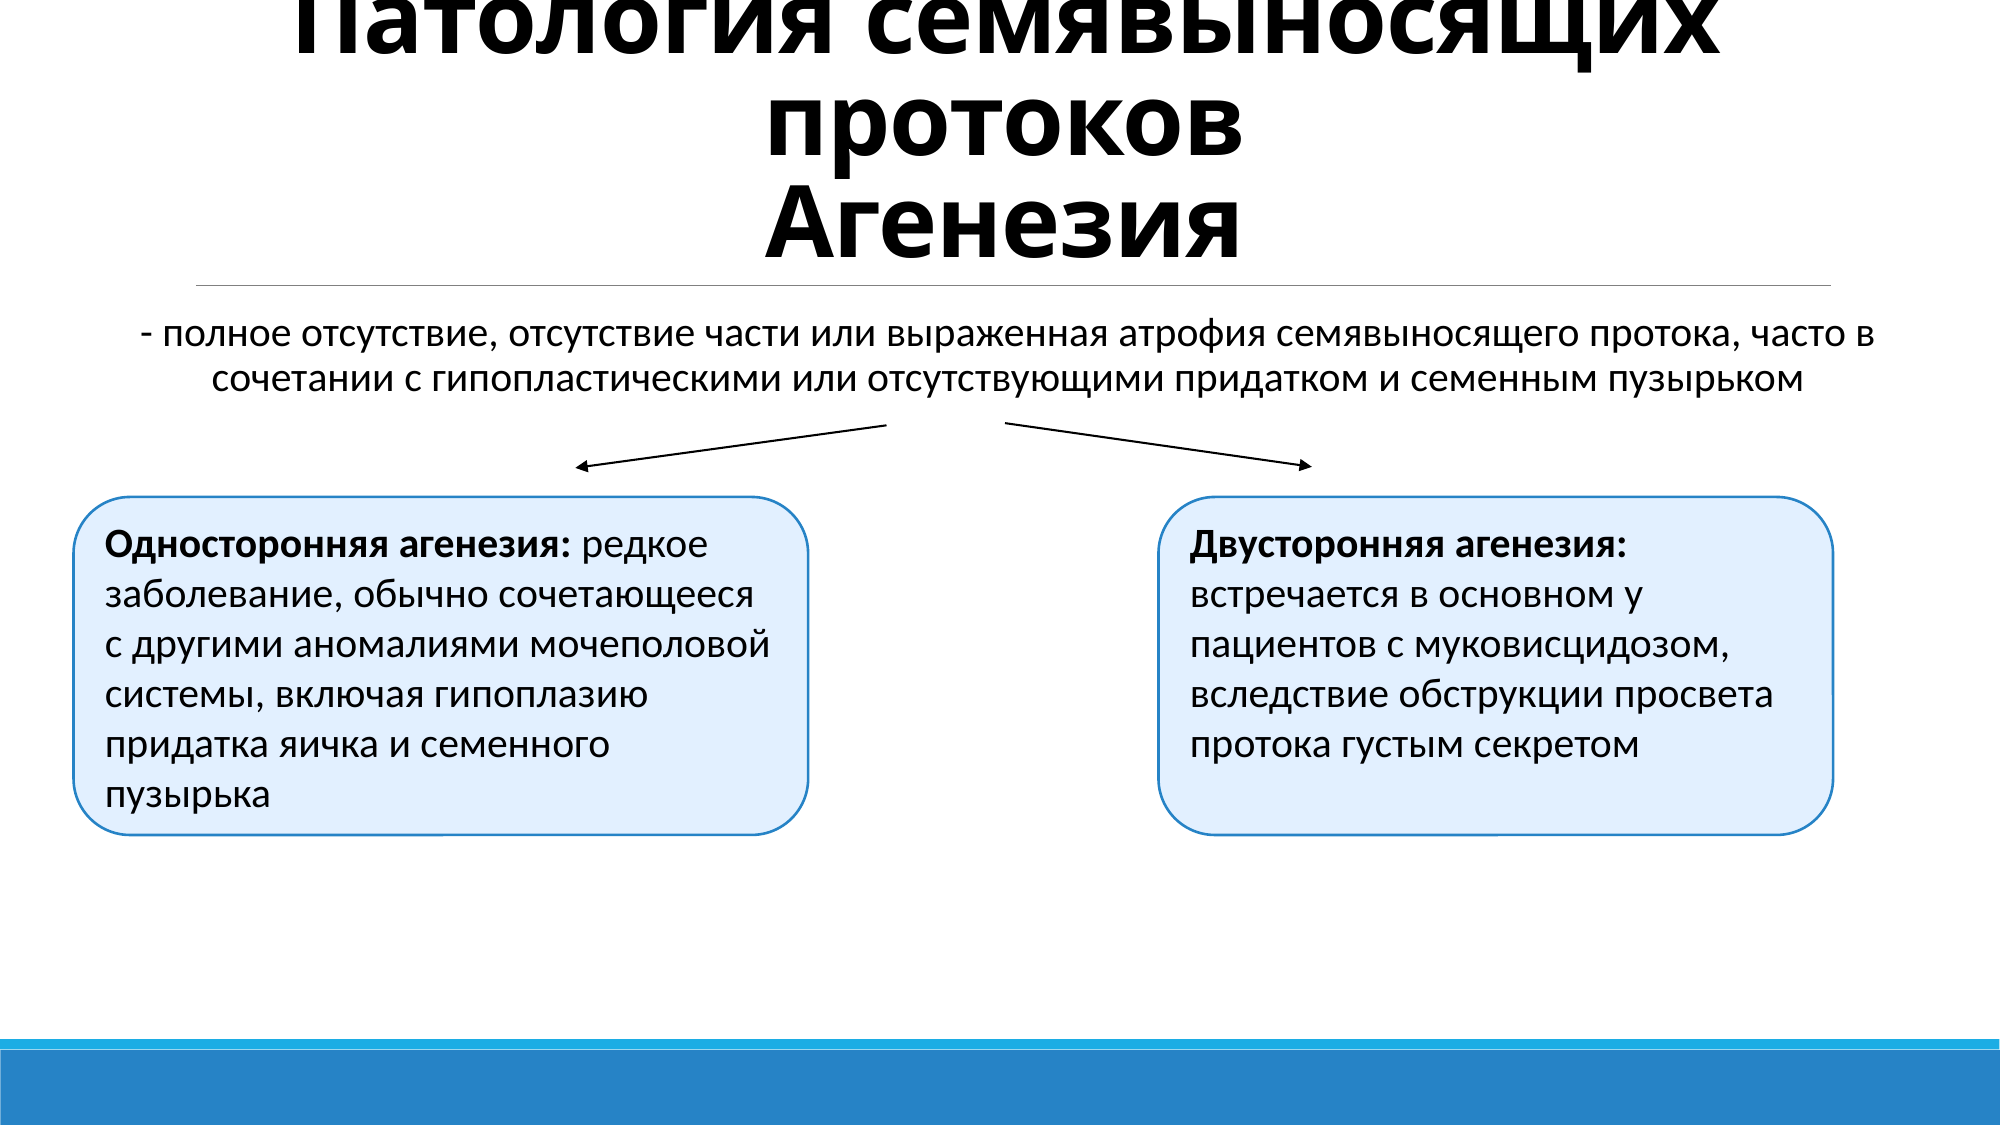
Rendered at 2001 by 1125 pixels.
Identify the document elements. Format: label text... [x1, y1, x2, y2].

list - полное отсутствие, отсутствие части или выраженная атрофия семявыносящего протока, часто в сочетании с гипопластическими или отсутствующими придатком и семенным пузырьком [35, 302, 1966, 1021]
text_box Односторонняя агенезия: редкое заболевание, обычно сочетающееся с другими аномалиями мочеполовой системы, включая гипоплазию придатка яичка и семенного пузырька [72, 495, 810, 837]
title Патология семявыносящих протоков Агенезия [180, 47, 1830, 285]
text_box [1004, 422, 1313, 468]
text_box Двусторонняя агенезия: встречается в основном у пациентов с муковисцидозом, вследствие обструкции просвета протока густым секретом [1157, 495, 1835, 837]
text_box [574, 424, 888, 469]
